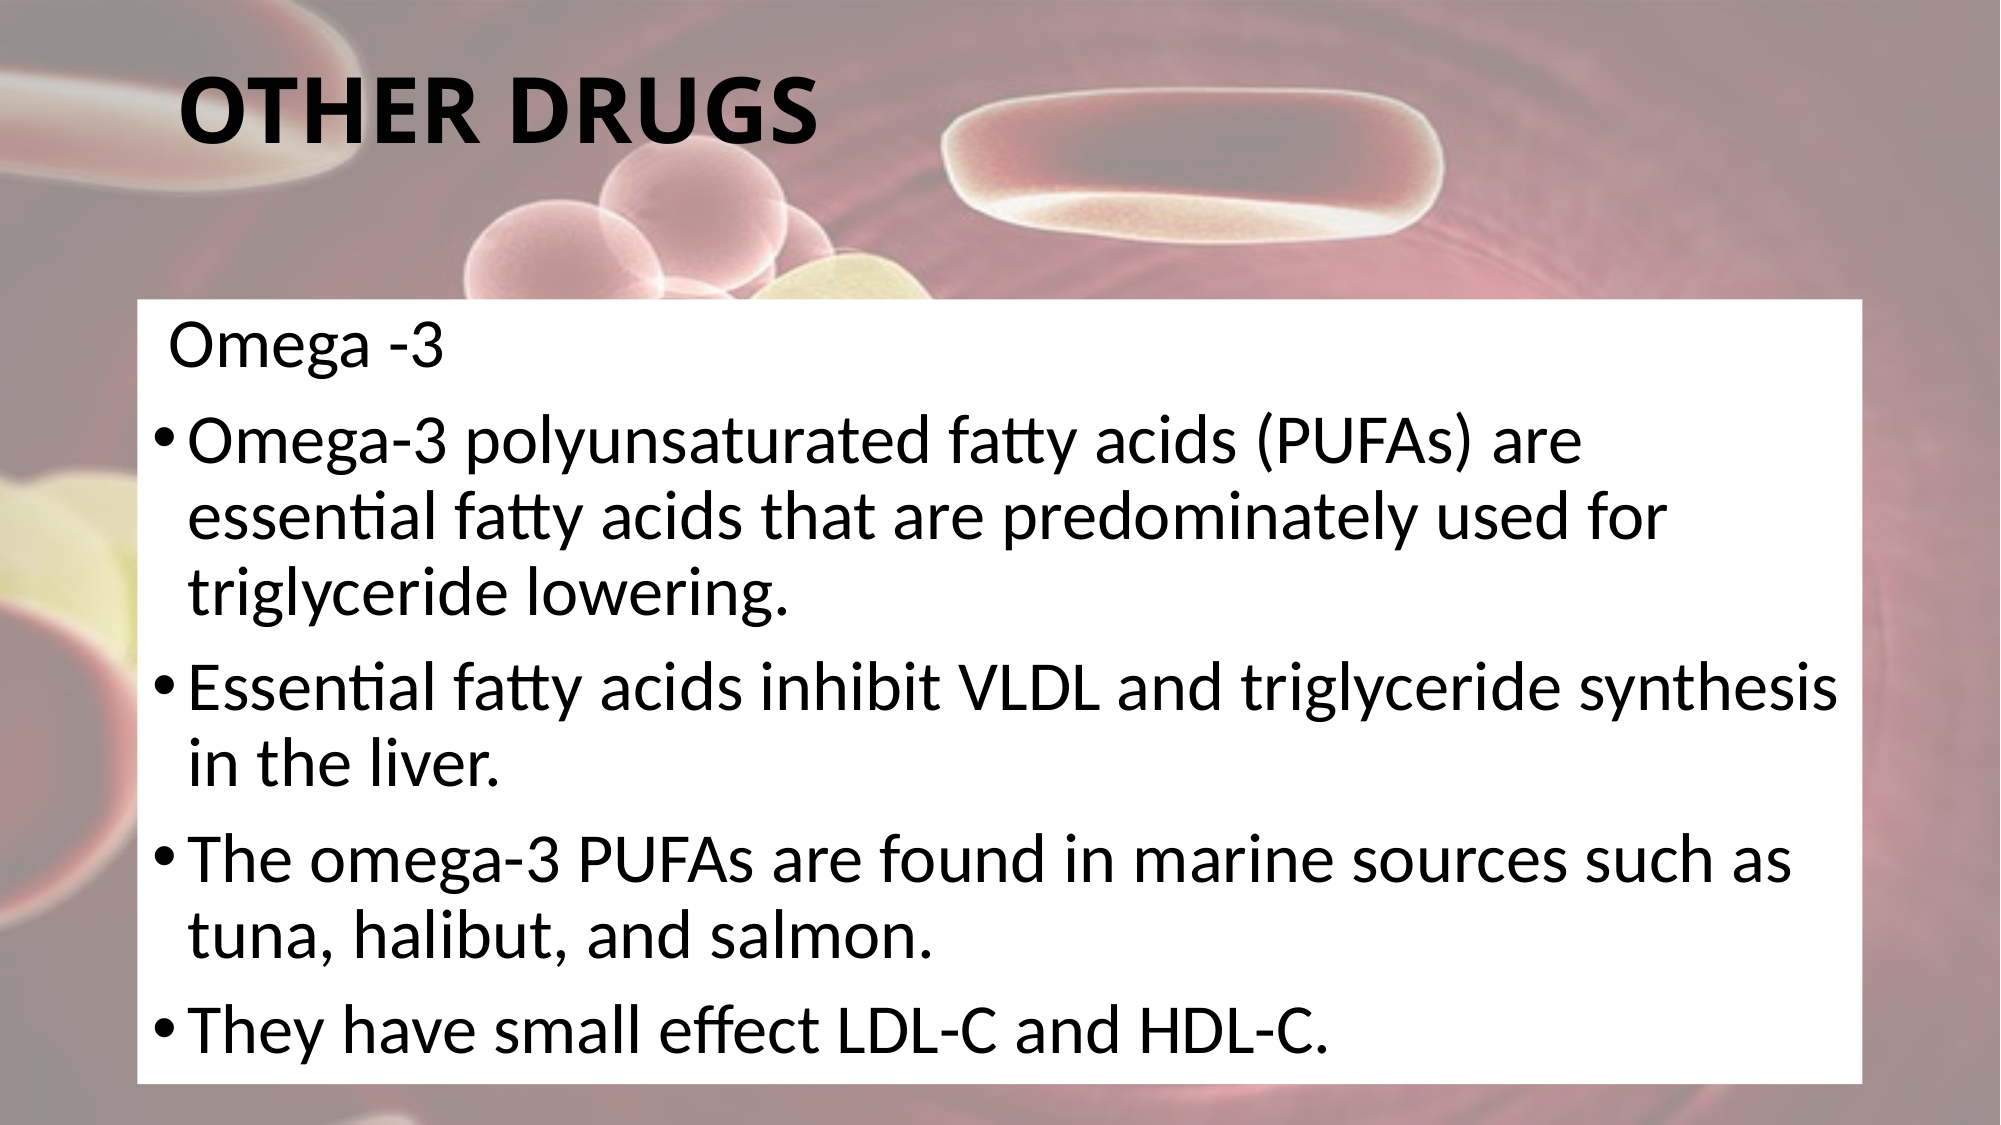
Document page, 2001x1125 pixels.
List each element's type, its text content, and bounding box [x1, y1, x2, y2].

list Omega -3 Omega-3 polyunsaturated fatty acids (PUFAs) are essential fatty acids that are predominately used for triglyceride lowering. Essential fatty acids inhibit VLDL and triglyceride synthesis in the liver. The omega-3 PUFAs are found in marine sources such as tuna, halibut, and salmon. They have small effect LDL-C and HDL-C. [137, 299, 1863, 1085]
slide_number 24 [137, 1042, 588, 1103]
title OTHER DRUGS [137, 59, 1863, 278]
footer 22 [662, 1042, 1338, 1103]
